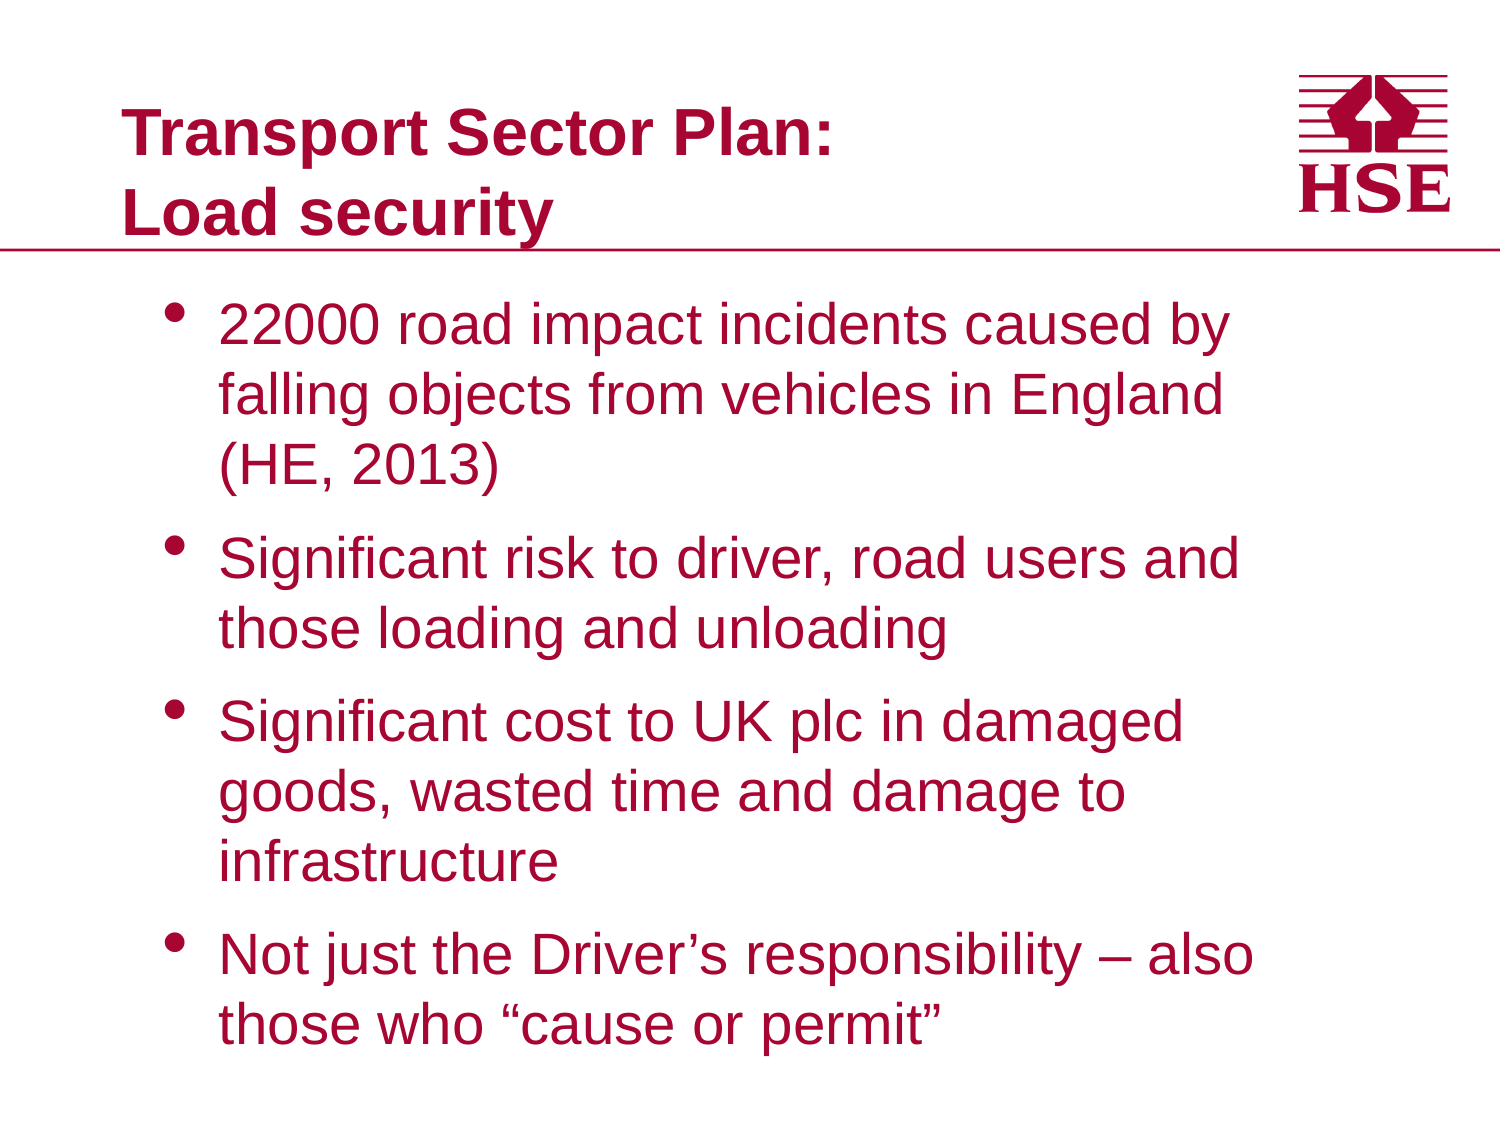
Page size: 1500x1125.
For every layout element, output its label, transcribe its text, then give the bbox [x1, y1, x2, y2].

title Transport Sector Plan: Load security [106, 99, 1228, 239]
list 22000 road impact incidents caused by falling objects from vehicles in England (HE, 2013) Significant risk to driver, road users and those loading and unloading Significant cost to UK plc in damaged goods, wasted time and damage to infrastructure Not just the Driver’s responsibility – also those who “cause or permit” [147, 278, 1323, 971]
picture [1299, 75, 1450, 213]
